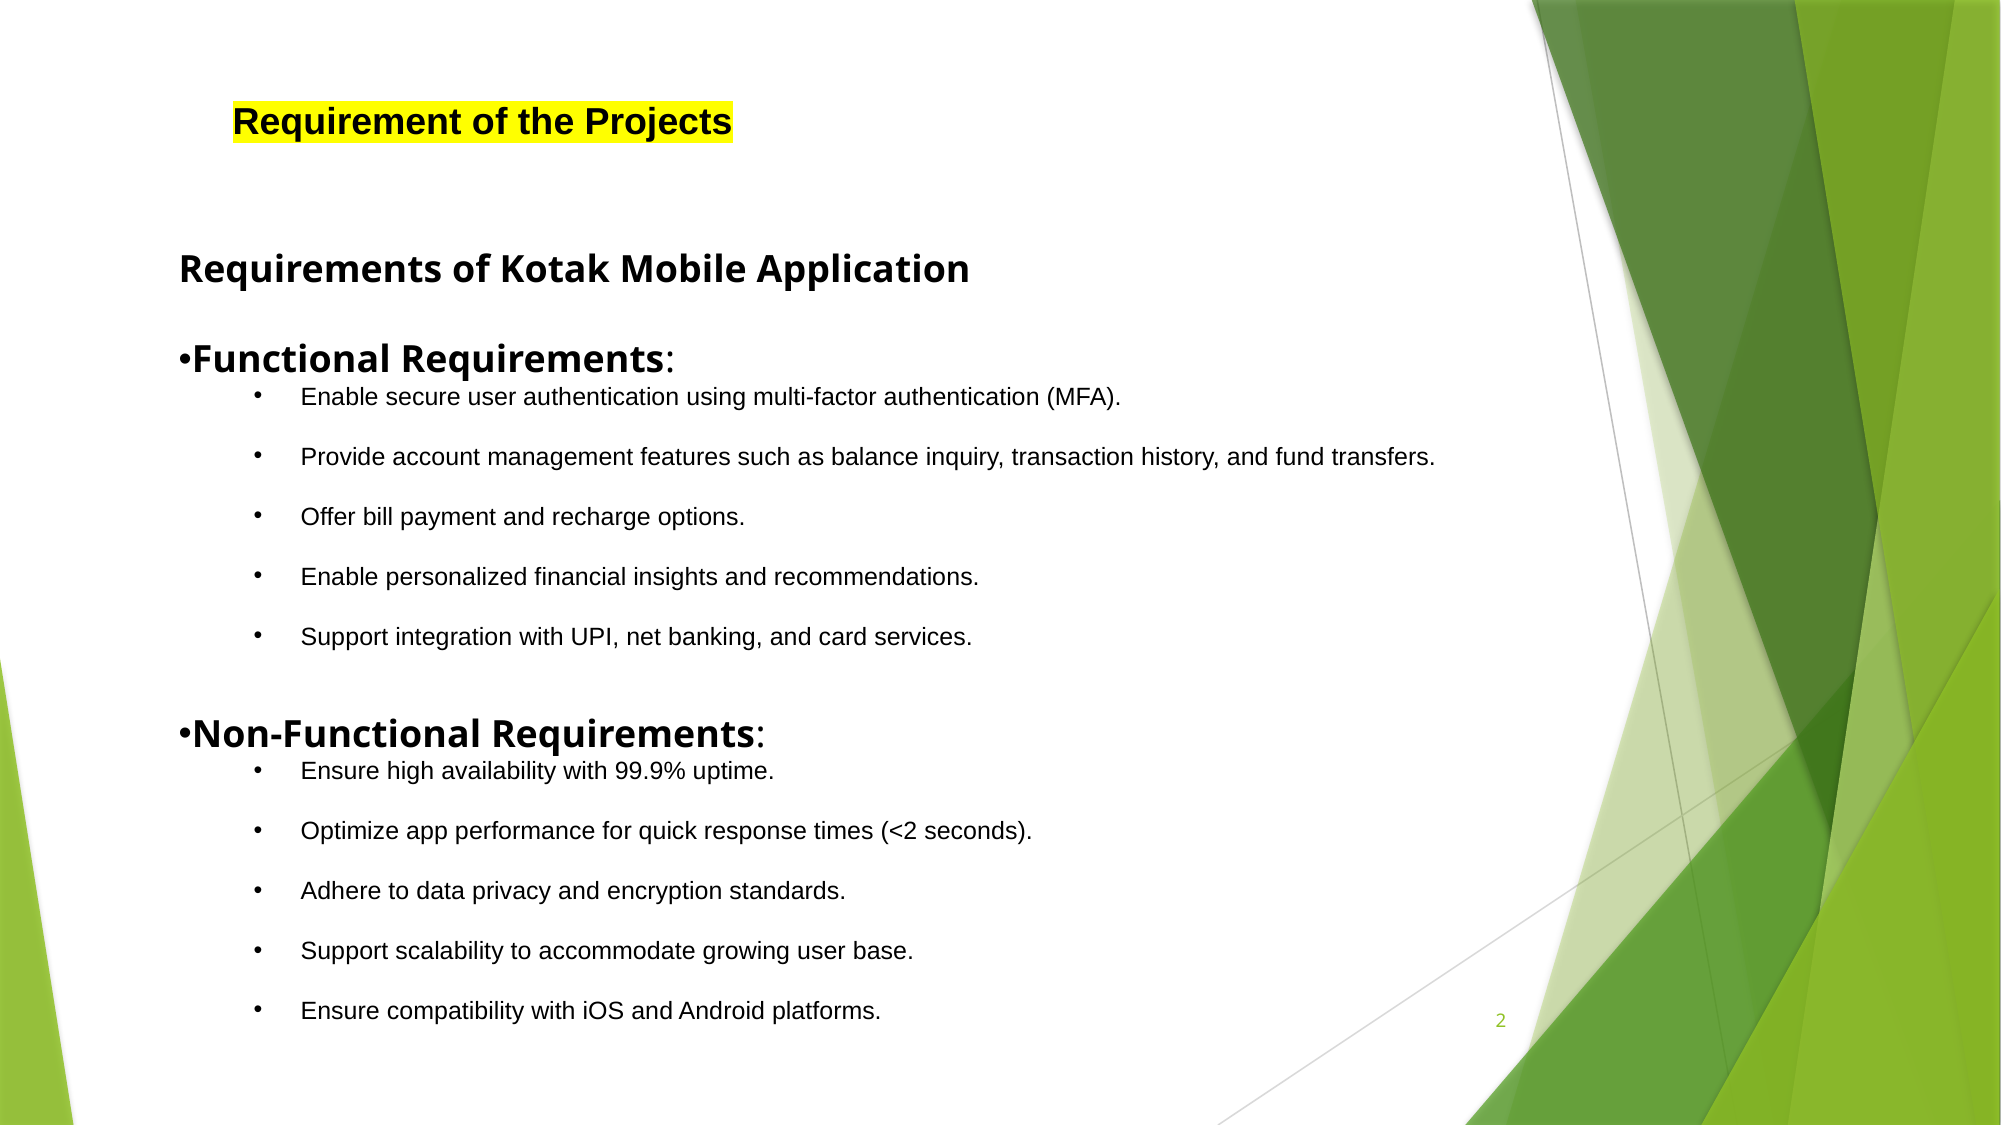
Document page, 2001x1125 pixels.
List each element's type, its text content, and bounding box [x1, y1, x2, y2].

slide_number 2 [1409, 991, 1522, 1051]
text_box Requirements of Kotak Mobile Application Functional Requirements: Enable secure user authentication using multi-factor authentication (MFA). Provide account management features such as balance inquiry, transaction history, and fund transfers. Offer bill payment and recharge options. Enable personalized financial insights and recommendations. Support integration with UPI, net banking, and card services. Non-Functional Requirements: Ensure high availability with 99.9% uptime. Optimize app performance for quick response times (<2 seconds). Adhere to data privacy and encryption standards. Support scalability to accommodate growing user base. Ensure compatibility with iOS and Android platforms. [163, 238, 1882, 1077]
text_box Requirement of the Projects [218, 89, 1725, 150]
